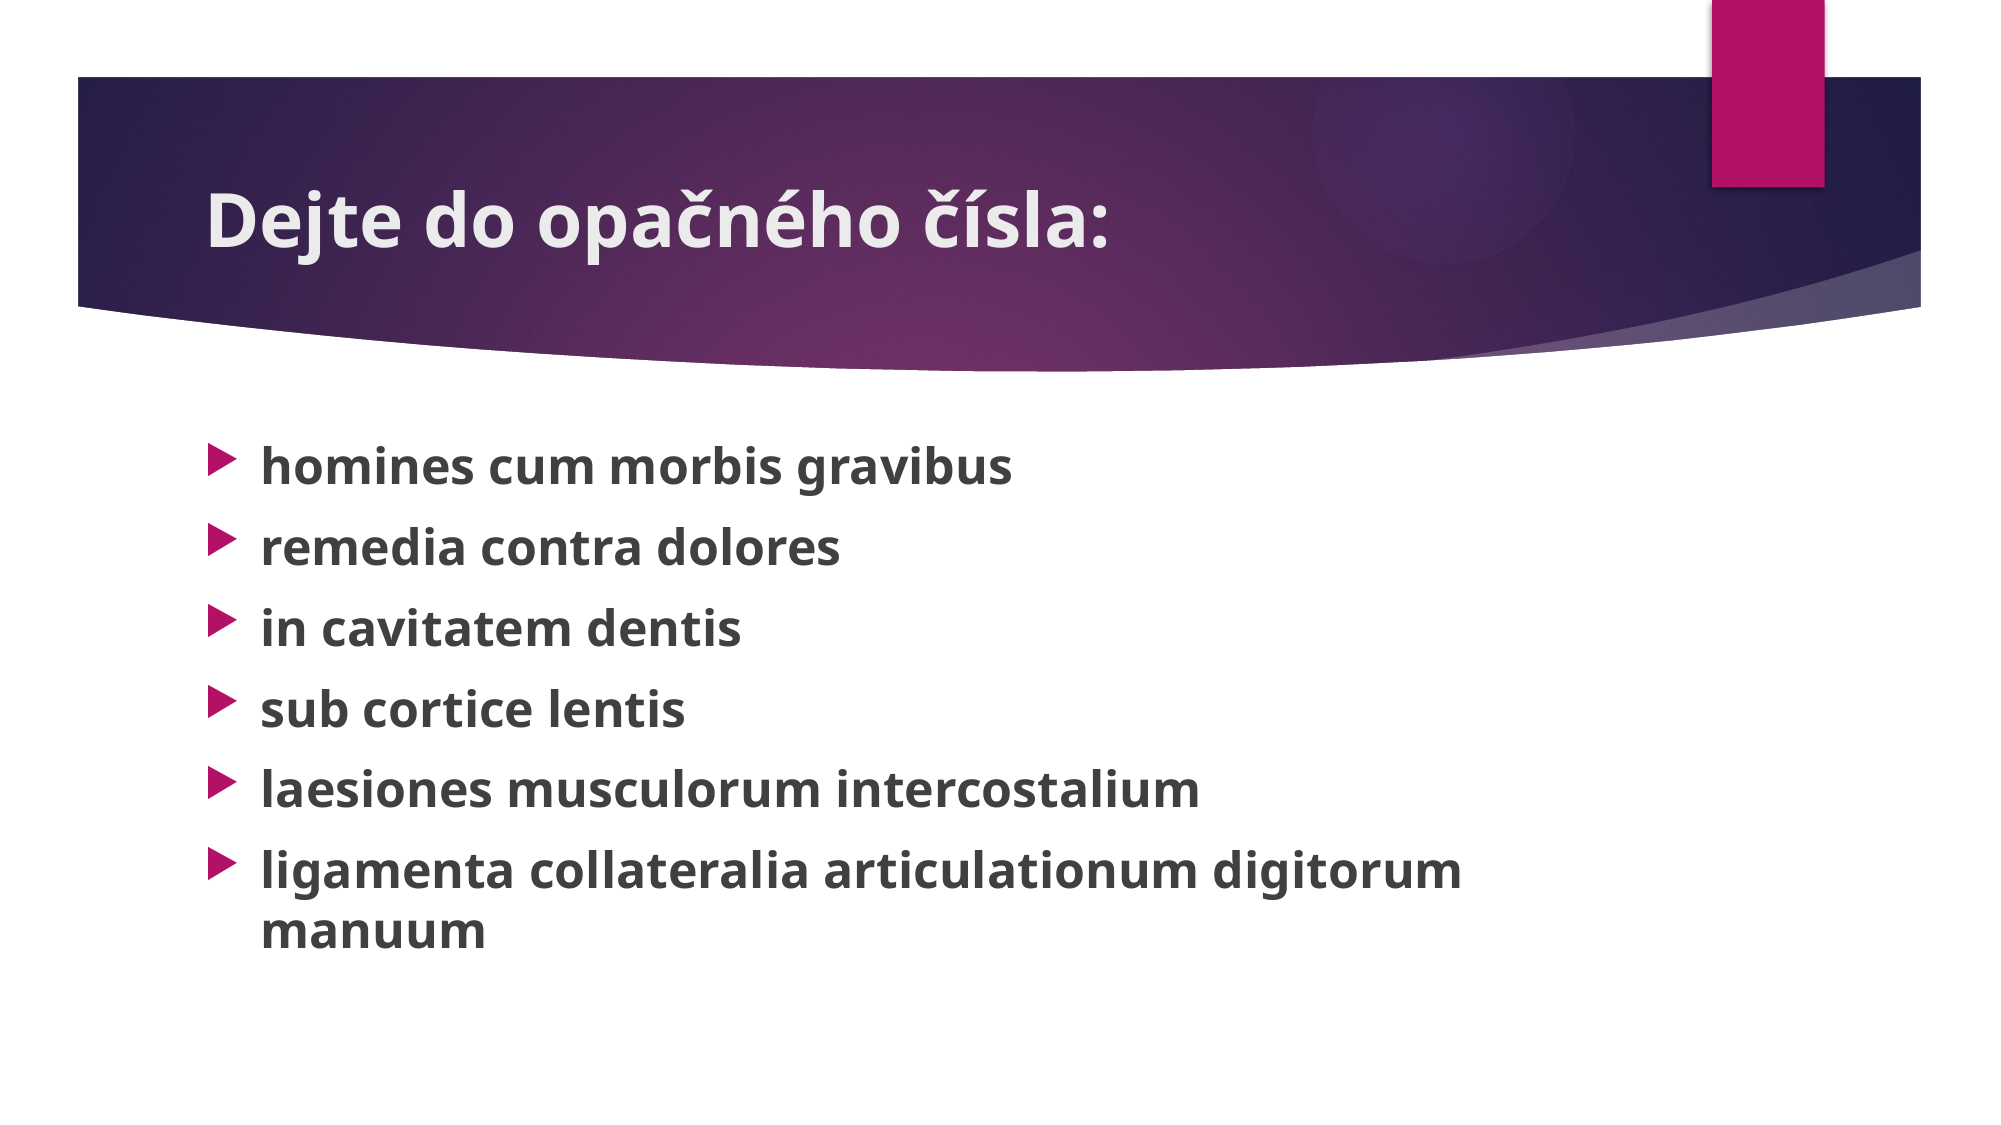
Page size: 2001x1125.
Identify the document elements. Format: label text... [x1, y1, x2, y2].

title Dejte do opačného čísla: [189, 159, 1627, 276]
list homines cum morbis gravibus remedia contra dolores in cavitatem dentis sub cortice lentis laesiones musculorum intercostalium ligamenta collateralia articulationum digitorum manuum [189, 427, 1638, 988]
